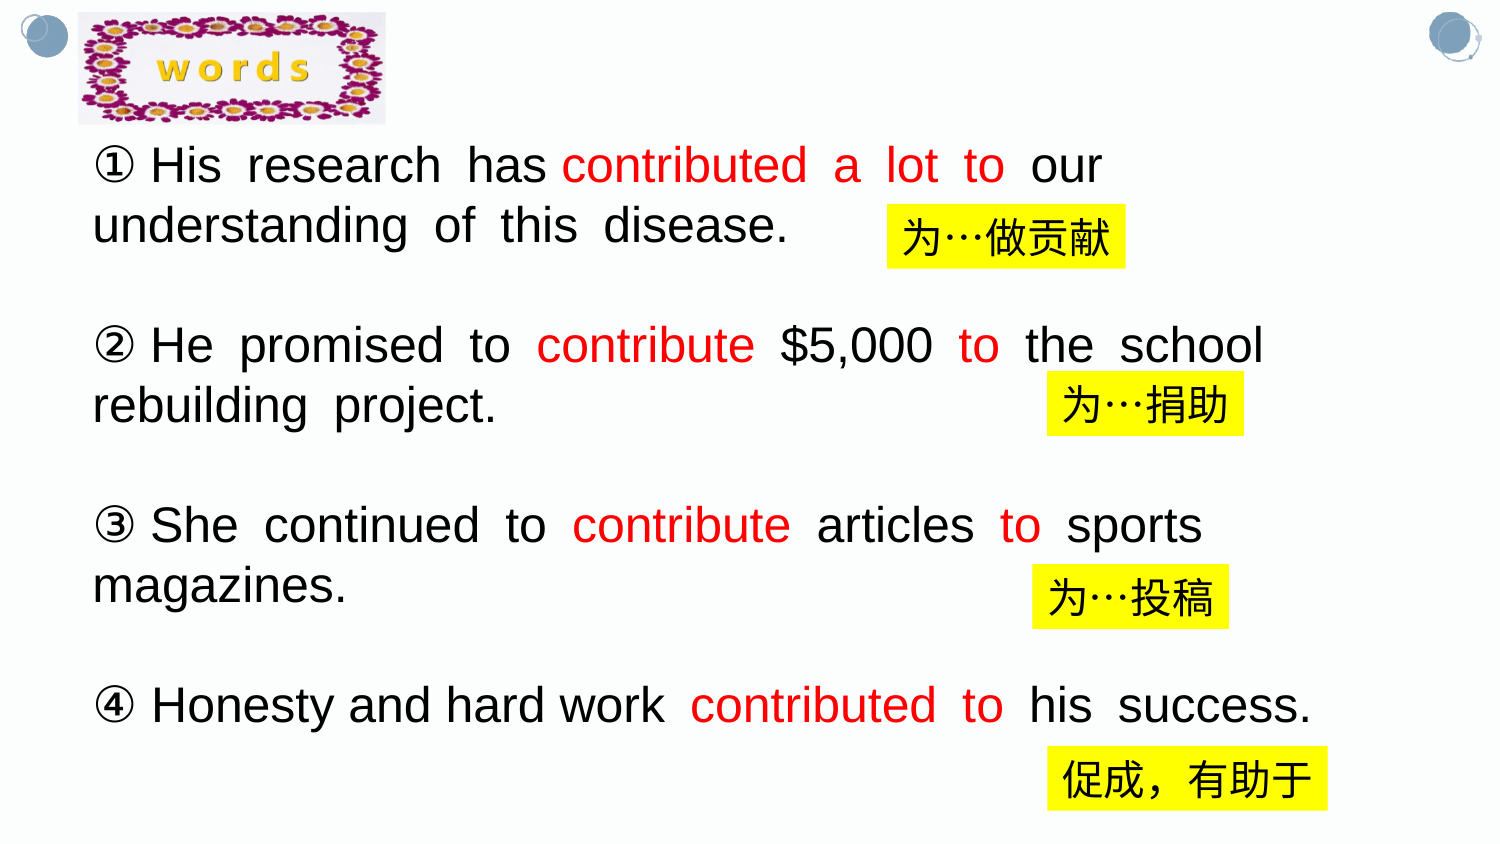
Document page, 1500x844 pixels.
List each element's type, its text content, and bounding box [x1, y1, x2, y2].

picture [0, 0, 386, 125]
text_box 为…投稿 [1032, 564, 1229, 629]
text_box ① His research has contributed a lot to our understanding of this disease. ② He promised to contribute $5,000 to the school rebuilding project. ③ She continued to contribute articles to sports magazines. ④ Honesty and hard work contributed to his success. [77, 124, 1373, 740]
text_box 促成，有助于 [1047, 745, 1328, 811]
text_box 为…捐助 [1047, 371, 1244, 436]
picture [1411, 0, 1500, 73]
text_box 为…做贡献 [887, 203, 1126, 269]
